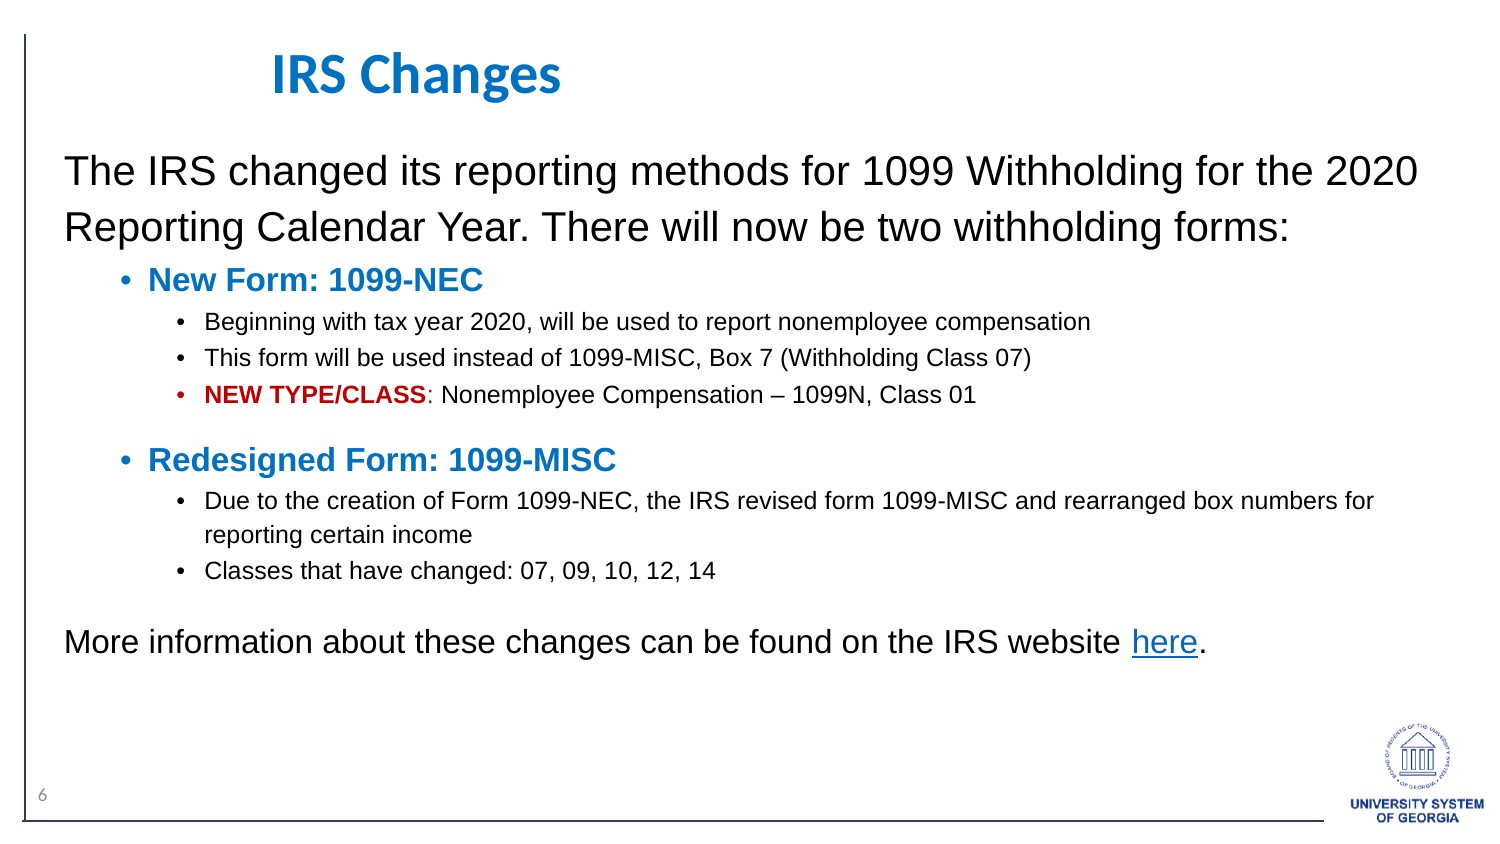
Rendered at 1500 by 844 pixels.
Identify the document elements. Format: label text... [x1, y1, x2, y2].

list The IRS changed its reporting methods for 1099 Withholding for the 2020 Reporting Calendar Year. There will now be two withholding forms: New Form: 1099-NEC Beginning with tax year 2020, will be used to report nonemployee compensation This form will be used instead of 1099-MISC, Box 7 (Withholding Class 07) NEW TYPE/CLASS: Nonemployee Compensation – 1099N, Class 01 Redesigned Form: 1099-MISC Due to the creation of Form 1099-NEC, the IRS revised form 1099-MISC and rearranged box numbers for reporting certain income Classes that have changed: 07, 09, 10, 12, 14 More information about these changes can be found on the IRS website here. [48, 131, 1451, 729]
text_box IRS Changes [256, 28, 875, 113]
picture [1350, 723, 1484, 826]
slide_number 6 [0, 771, 63, 817]
